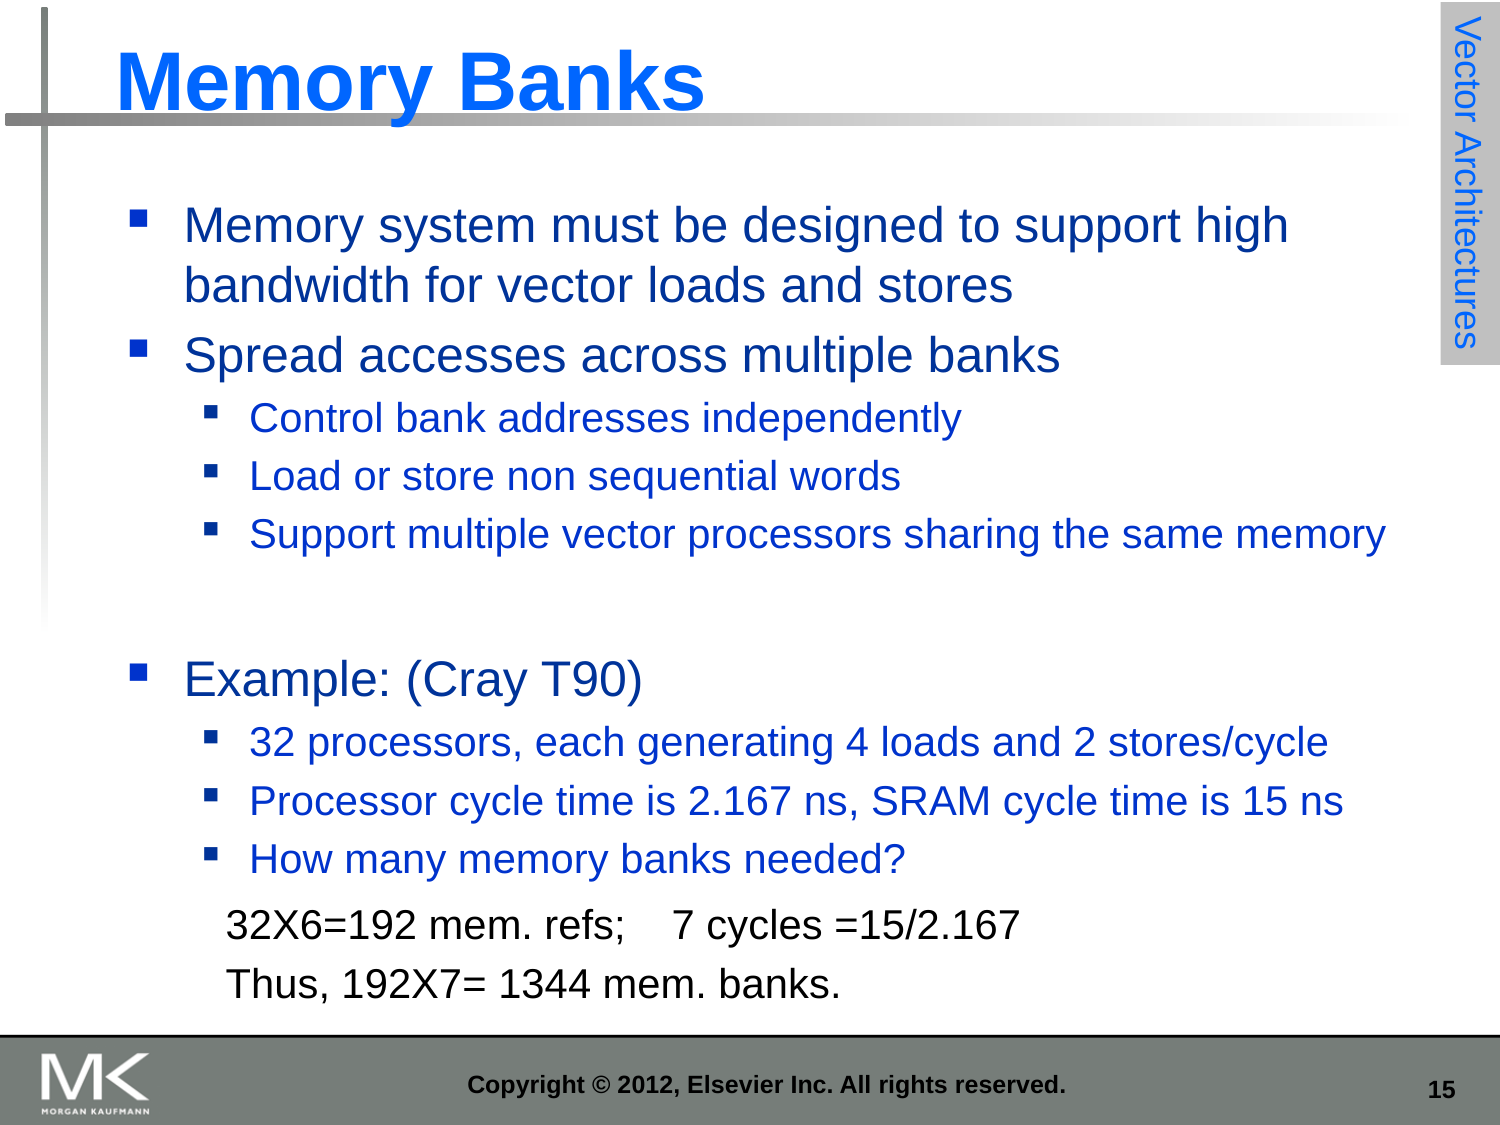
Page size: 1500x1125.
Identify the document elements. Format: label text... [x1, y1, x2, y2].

text_box 32X6=192 mem. refs; 7 cycles =15/2.167 Thus, 192X7= 1344 mem. banks. [210, 890, 1372, 1014]
list Memory system must be designed to support high bandwidth for vector loads and stores Spread accesses across multiple banks Control bank addresses independently Load or store non sequential words Support multiple vector processors sharing the same memory Example: (Cray T90) 32 processors, each generating 4 loads and 2 stores/cycle Processor cycle time is 2.167 ns, SRAM cycle time is 15 ns How many memory banks needed? [111, 184, 1470, 1024]
title Memory Banks [100, 18, 1440, 135]
text_box Vector Architectures [1440, 2, 1500, 365]
footer Copyright © 2012, Elsevier Inc. All rights reserved. [170, 1046, 1365, 1106]
picture [29, 1046, 160, 1123]
